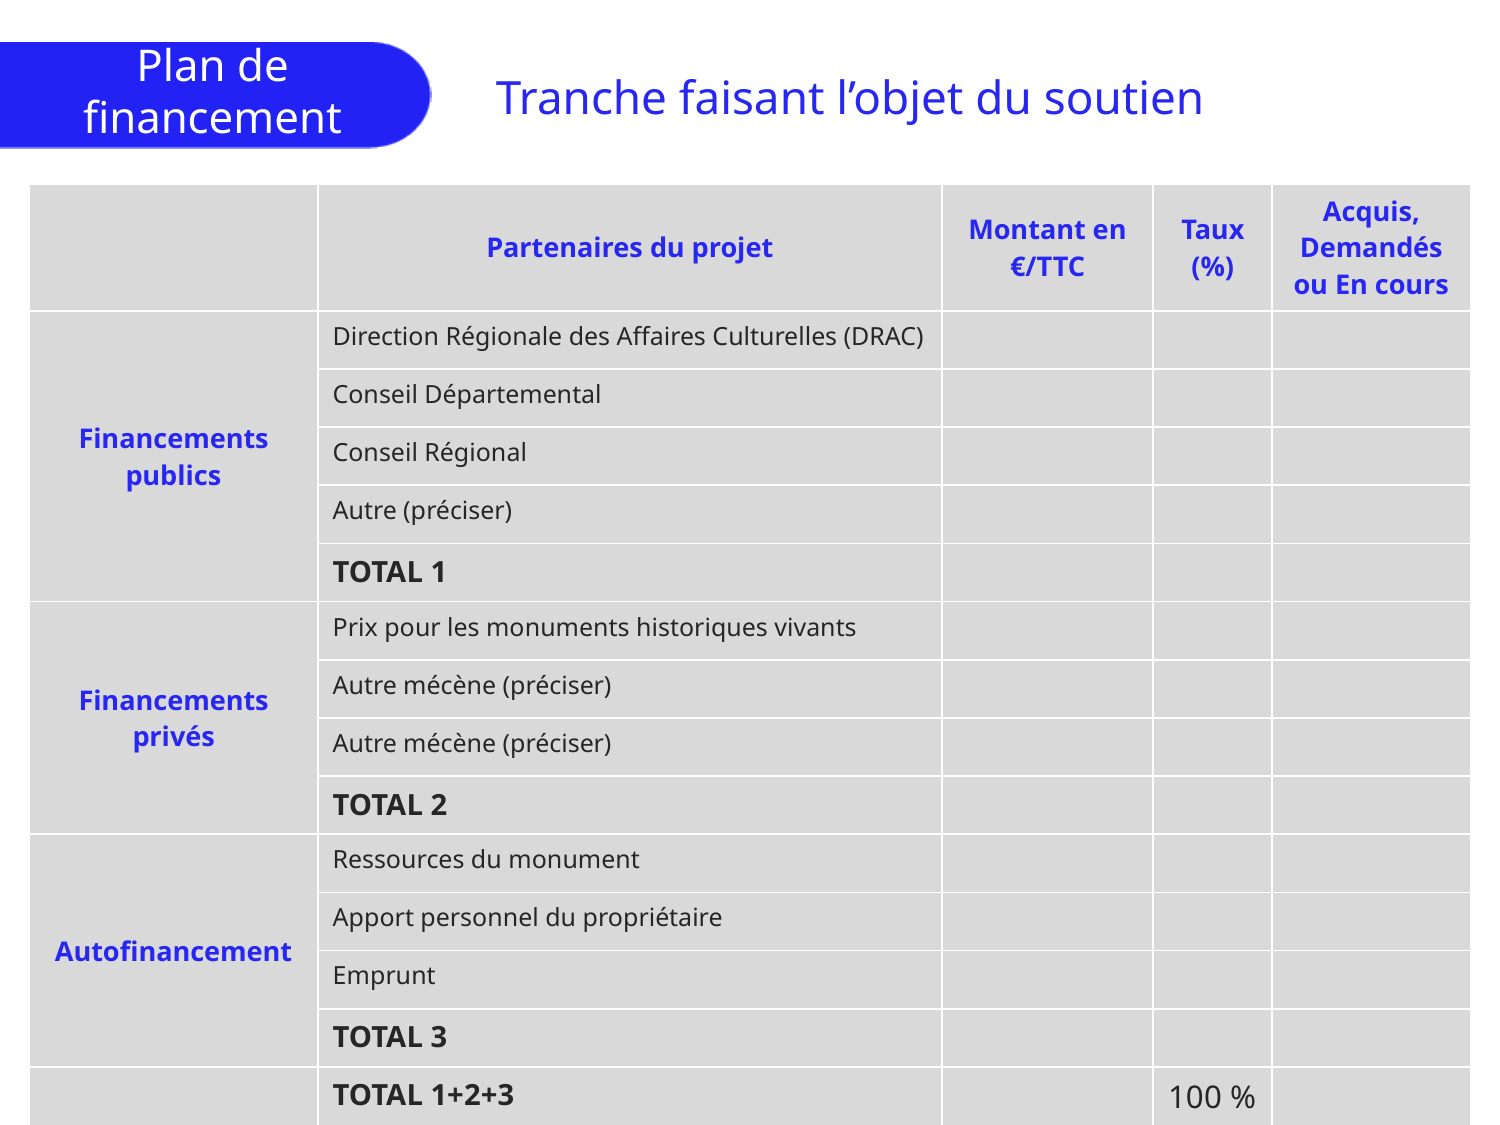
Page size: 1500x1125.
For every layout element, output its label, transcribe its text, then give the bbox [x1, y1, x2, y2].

text_box Tranche faisant l’objet du soutien [100, 30, 1500, 161]
table_cell [943, 951, 1152, 1008]
table_cell Autre mécène (préciser) [319, 661, 941, 717]
table_cell [1154, 719, 1271, 775]
table_cell [1154, 777, 1271, 833]
table_cell [943, 544, 1152, 601]
table_cell Autofinancement [30, 835, 317, 1066]
table_cell [943, 370, 1152, 426]
table_cell [1154, 602, 1271, 659]
table_cell Ressources du monument [319, 835, 941, 892]
table_cell [1273, 719, 1470, 775]
table_cell Autre (préciser) [319, 486, 941, 543]
table_cell [1154, 312, 1271, 368]
table_cell [943, 893, 1152, 950]
table_cell [1154, 1010, 1271, 1066]
picture [0, 42, 432, 150]
table_cell [1154, 544, 1271, 601]
table_cell Autre mécène (préciser) [319, 719, 941, 775]
table_cell [1273, 893, 1470, 950]
table_header Taux (%) [1154, 185, 1271, 310]
table_cell [1273, 602, 1470, 659]
table_cell [1273, 777, 1470, 833]
table_cell [943, 428, 1152, 484]
table_cell [1154, 428, 1271, 484]
table_cell [943, 835, 1152, 892]
table_cell TOTAL 1+2+3 [319, 1068, 941, 1125]
table_cell [943, 719, 1152, 775]
table_cell [1273, 486, 1470, 543]
table_cell [1273, 835, 1470, 892]
table_cell Conseil Régional [319, 428, 941, 484]
table_cell Direction Régionale des Affaires Culturelles (DRAC) [319, 312, 941, 368]
table_cell [943, 1010, 1152, 1066]
table_cell [943, 486, 1152, 543]
table_cell TOTAL 3 [319, 1010, 941, 1066]
table_cell TOTAL 2 [319, 777, 941, 833]
table_cell Emprunt [319, 951, 941, 1008]
table_cell [1273, 951, 1470, 1008]
table_cell [1273, 1010, 1470, 1066]
table_cell Financements publics [30, 312, 317, 601]
table_cell [1154, 893, 1271, 950]
table_cell Prix pour les monuments historiques vivants [319, 602, 941, 659]
table_header [30, 185, 317, 310]
table_cell [1154, 661, 1271, 717]
table_header Acquis, Demandés ou En cours [1273, 185, 1470, 310]
table_cell [943, 777, 1152, 833]
table_cell [943, 1068, 1152, 1125]
table_cell Financements privés [30, 602, 317, 833]
table_cell [1154, 486, 1271, 543]
table_cell TOTAL 1 [319, 544, 941, 601]
table_cell [1273, 312, 1470, 368]
table_cell Apport personnel du propriétaire [319, 893, 941, 950]
table_cell [1273, 370, 1470, 426]
table_cell [1154, 835, 1271, 892]
table_cell Conseil Départemental [319, 370, 941, 426]
table_header Montant en €/TTC [943, 185, 1152, 310]
table_cell [943, 312, 1152, 368]
table_cell [1154, 951, 1271, 1008]
table_cell [1273, 1068, 1470, 1125]
table_cell [943, 602, 1152, 659]
table_cell [30, 1068, 317, 1125]
table_cell [1154, 370, 1271, 426]
table_cell [1273, 544, 1470, 601]
table_header Partenaires du projet [319, 185, 941, 310]
table_cell [1273, 428, 1470, 484]
table_cell 100 % [1154, 1068, 1271, 1125]
table_cell [943, 661, 1152, 717]
table_cell [1273, 661, 1470, 717]
